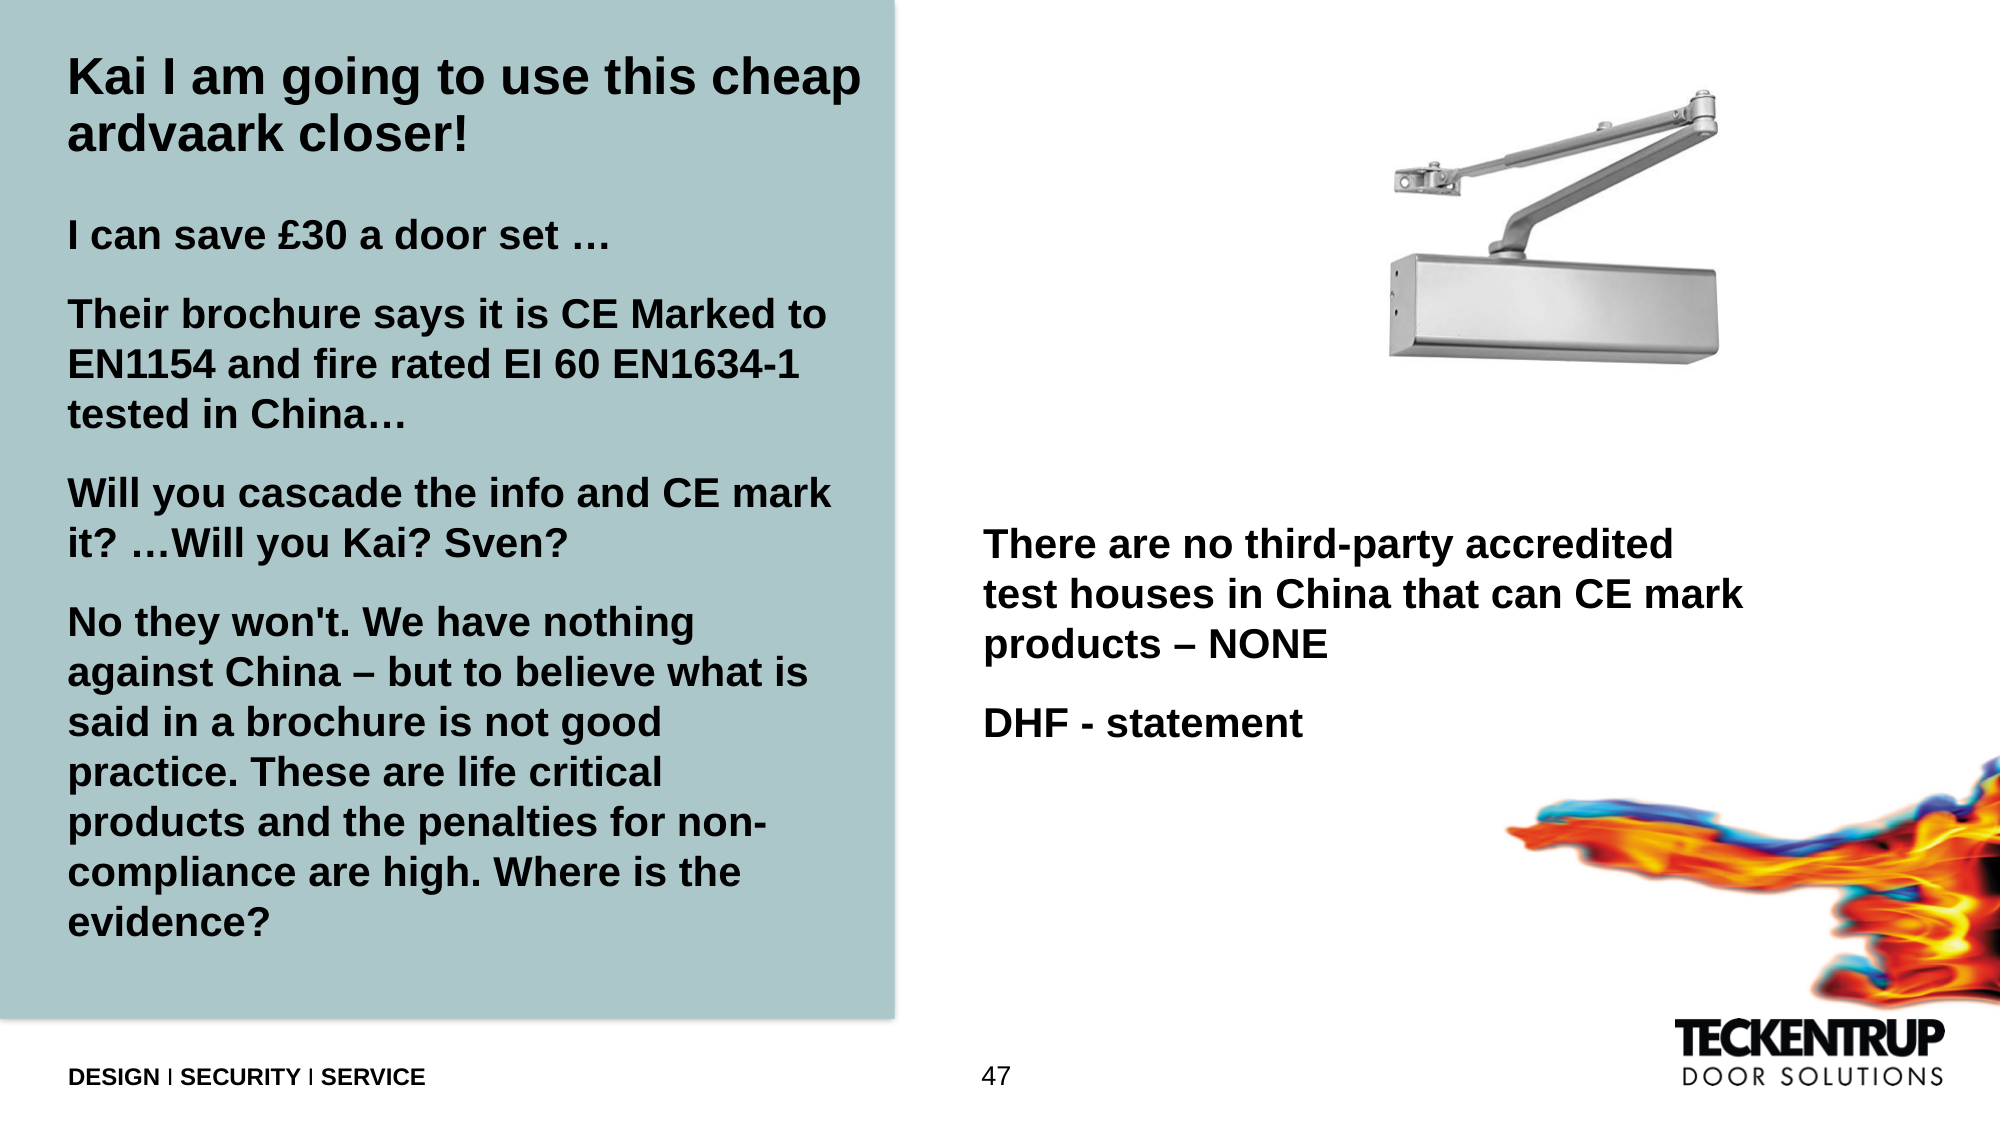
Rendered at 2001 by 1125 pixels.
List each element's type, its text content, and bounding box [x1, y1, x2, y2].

text_box There are no third-party accredited test houses in China that can CE mark products – NONE DHF - statement [968, 509, 1765, 832]
title Kai I am going to use this cheap ardvaark closer! [52, 49, 880, 178]
text_box [0, 0, 895, 1019]
slide_number 47 [936, 1050, 1064, 1099]
picture [1467, 616, 2000, 1125]
text_box I can save £30 a door set … Their brochure says it is CE Marked to EN1154 and fire rated EI 60 EN1634-1 tested in China… Will you cascade the info and CE mark it? …Will you Kai? Sven? No they won't. We have nothing against China – but to believe what is said in a brochure is not good practice. These are life critical products and the penalties for non-compliance are high. Where is the evidence? [52, 200, 849, 952]
picture [1372, 49, 1735, 412]
